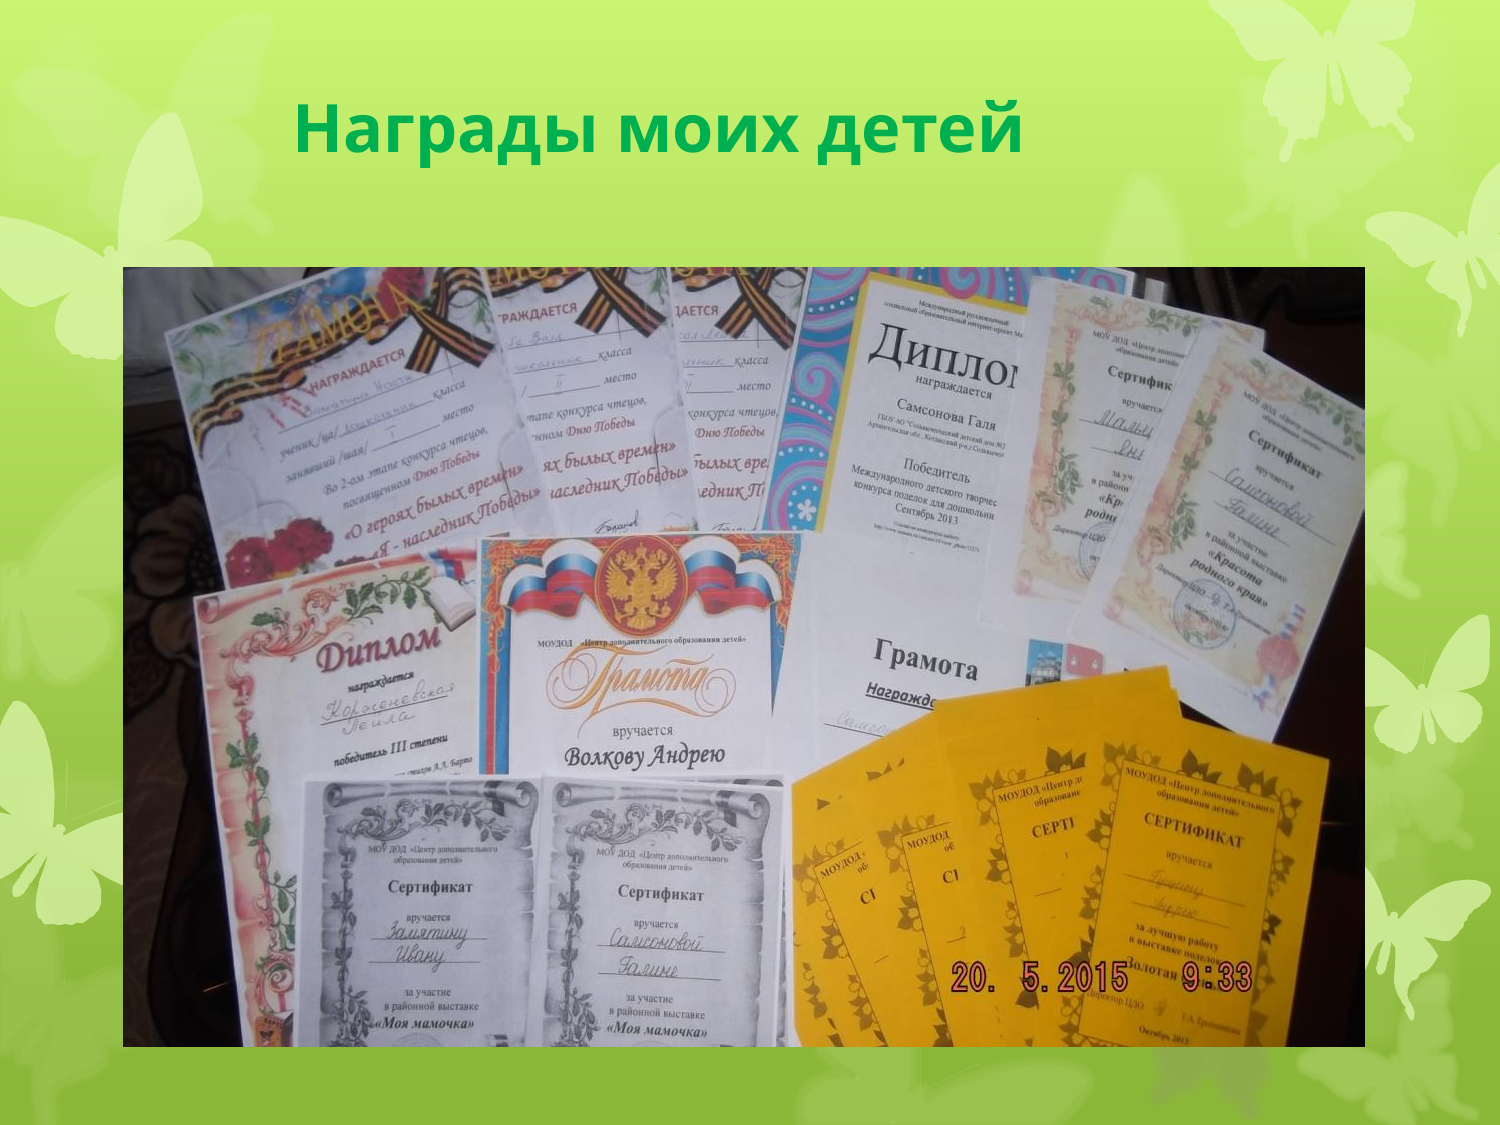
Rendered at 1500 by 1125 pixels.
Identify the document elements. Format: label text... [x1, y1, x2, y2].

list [123, 266, 1365, 1048]
title Награды моих детей [277, 30, 1441, 220]
